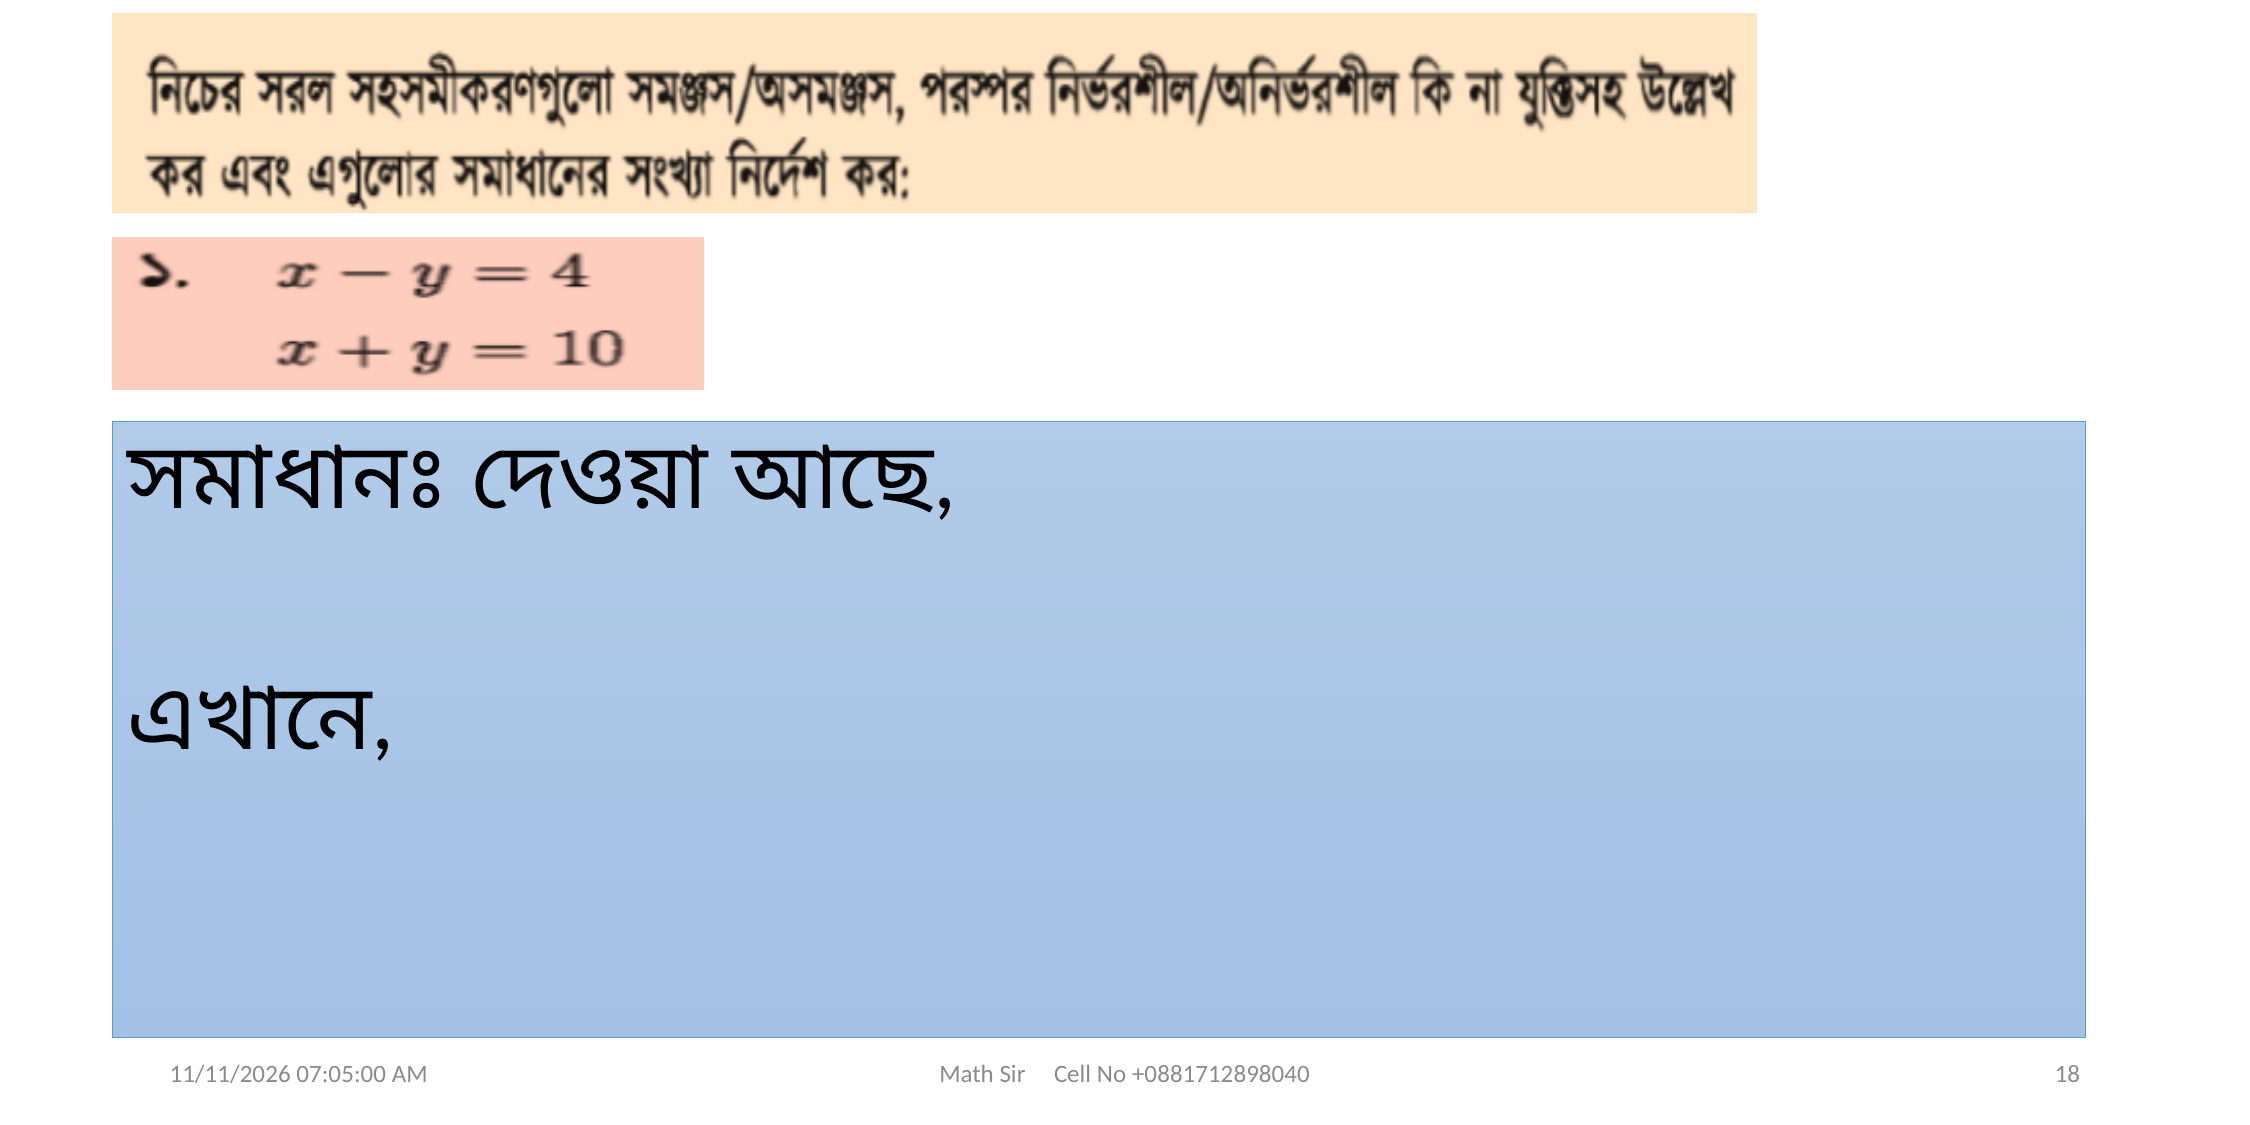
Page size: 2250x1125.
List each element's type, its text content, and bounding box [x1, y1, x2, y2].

slide_number 18 [1589, 1042, 2096, 1103]
footer Math Sir Cell No +0881712898040 [745, 1042, 1505, 1103]
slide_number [154, 1042, 661, 1103]
picture [112, 13, 1757, 213]
picture [112, 237, 704, 390]
